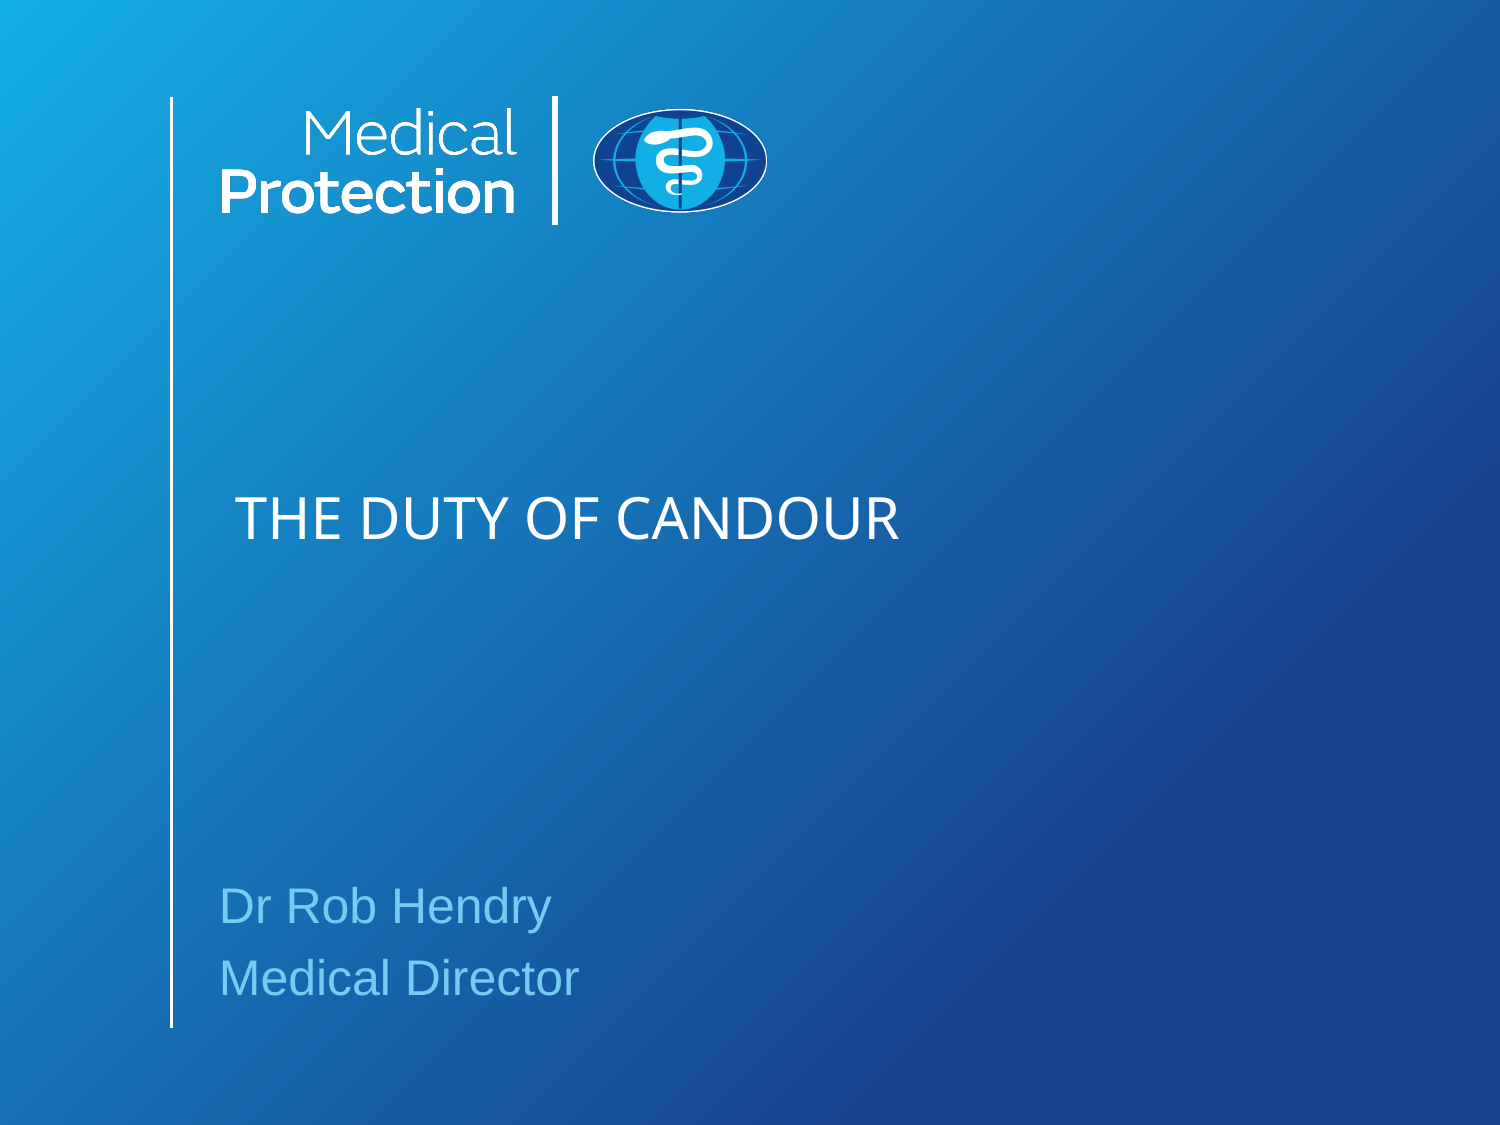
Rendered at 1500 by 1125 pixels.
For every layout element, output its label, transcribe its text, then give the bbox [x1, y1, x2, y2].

picture [222, 96, 767, 224]
list Dr Rob Hendry Medical Director [171, 823, 1500, 1028]
title The Duty Of Candour [171, 224, 1500, 820]
